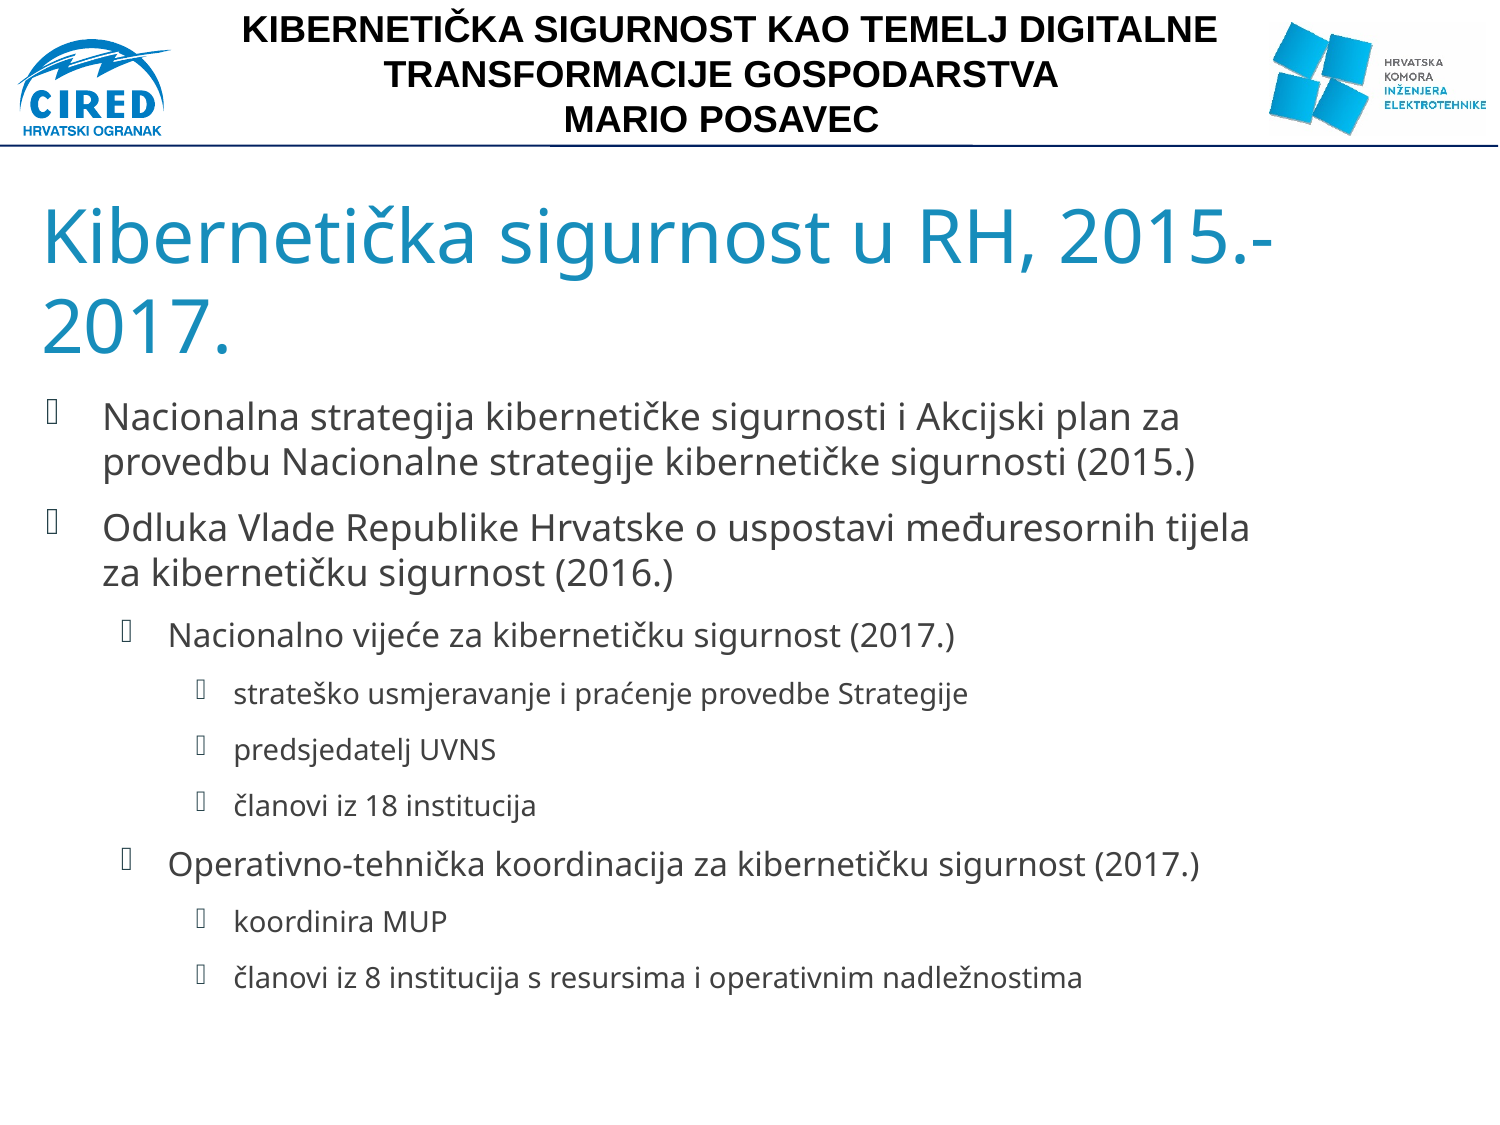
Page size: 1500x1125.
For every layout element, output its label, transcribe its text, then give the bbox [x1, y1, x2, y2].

text_box KIBERNETIČKA SIGURNOST KAO TEMELJ DIGITALNE TRANSFORMACIJE GOSPODARSTVA Mario Posavec [172, 23, 1267, 137]
picture [1269, 22, 1486, 137]
picture [17, 38, 172, 137]
title Kibernetička sigurnost u RH, 2015.-2017. [26, 184, 1471, 372]
text_box Nacionalna strategija kibernetičke sigurnosti i Akcijski plan za provedbu Nacionalne strategije kibernetičke sigurnosti (2015.) Odluka Vlade Republike Hrvatske o uspostavi međuresornih tijela za kibernetičku sigurnost (2016.) Nacionalno vijeće za kibernetičku sigurnost (2017.) strateško usmjeravanje i praćenje provedbe Strategije predsjedatelj UVNS članovi iz 18 institucija Operativno-tehnička koordinacija za kibernetičku sigurnost (2017.) koordinira MUP članovi iz 8 institucija s resursima i operativnim nadležnostima [30, 385, 1494, 1005]
